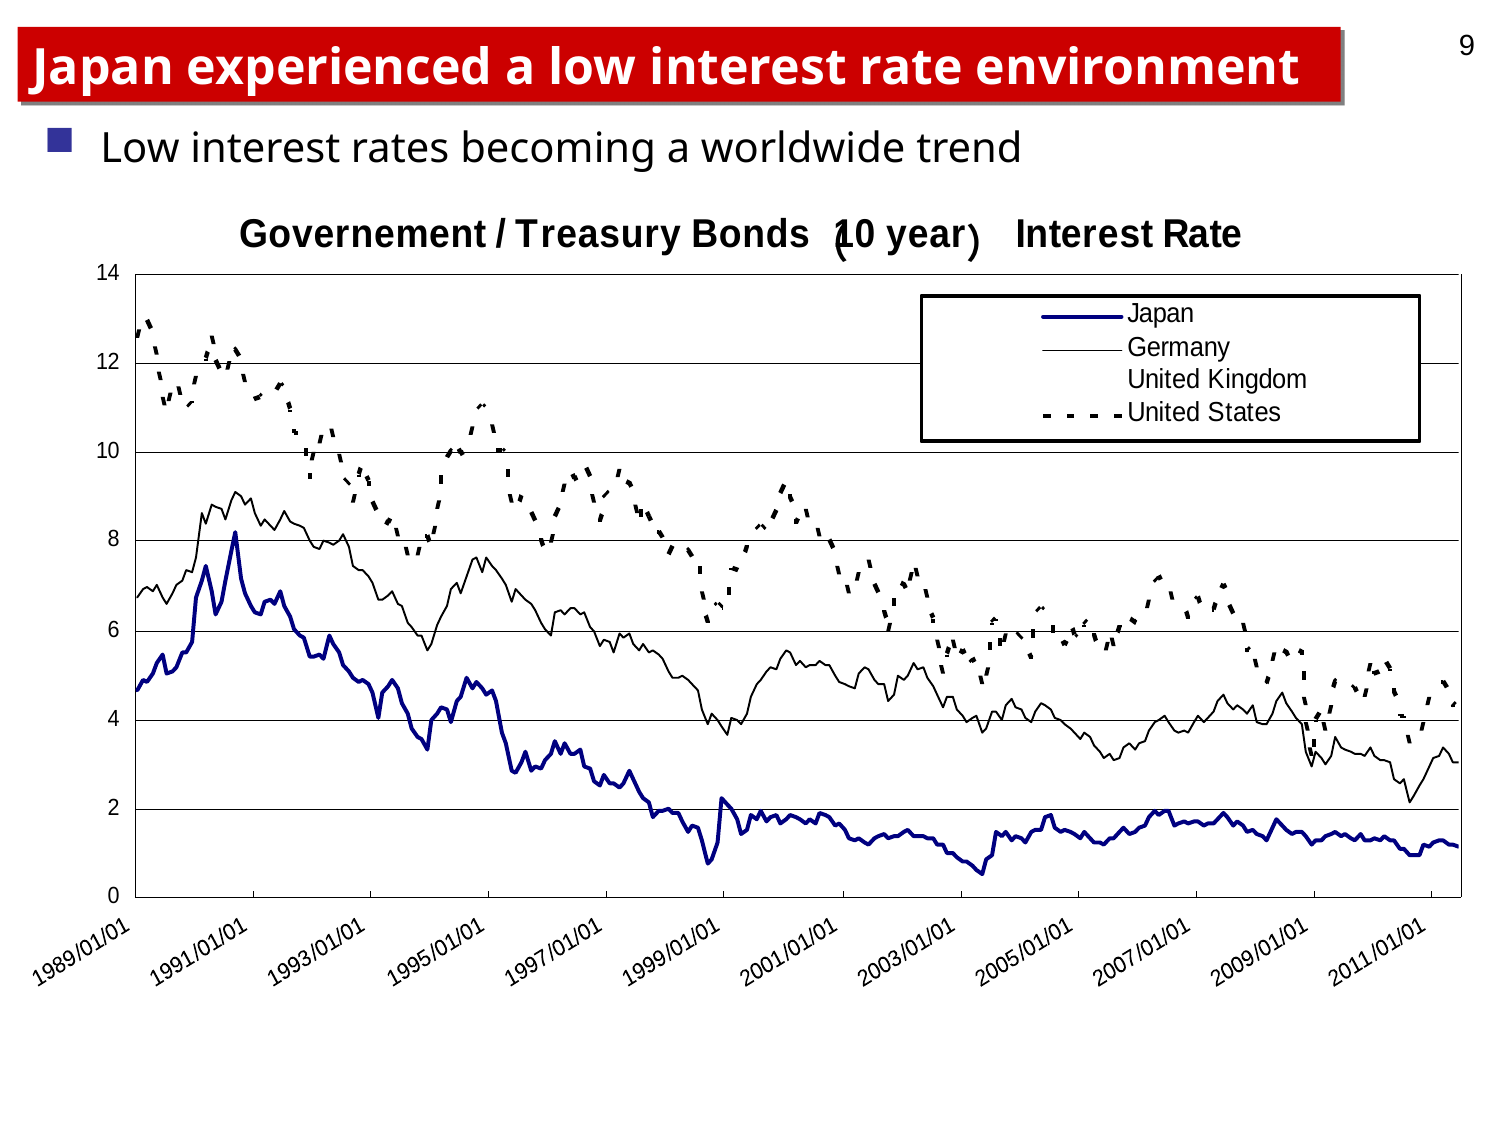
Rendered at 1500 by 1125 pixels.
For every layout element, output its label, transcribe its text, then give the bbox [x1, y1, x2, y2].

text_box Low interest rates becoming a worldwide trend [29, 113, 1412, 171]
text_box Japan experienced a low interest rate environment [17, 26, 1341, 102]
text_box 9 [1139, 19, 1490, 98]
picture [11, 172, 1471, 1012]
